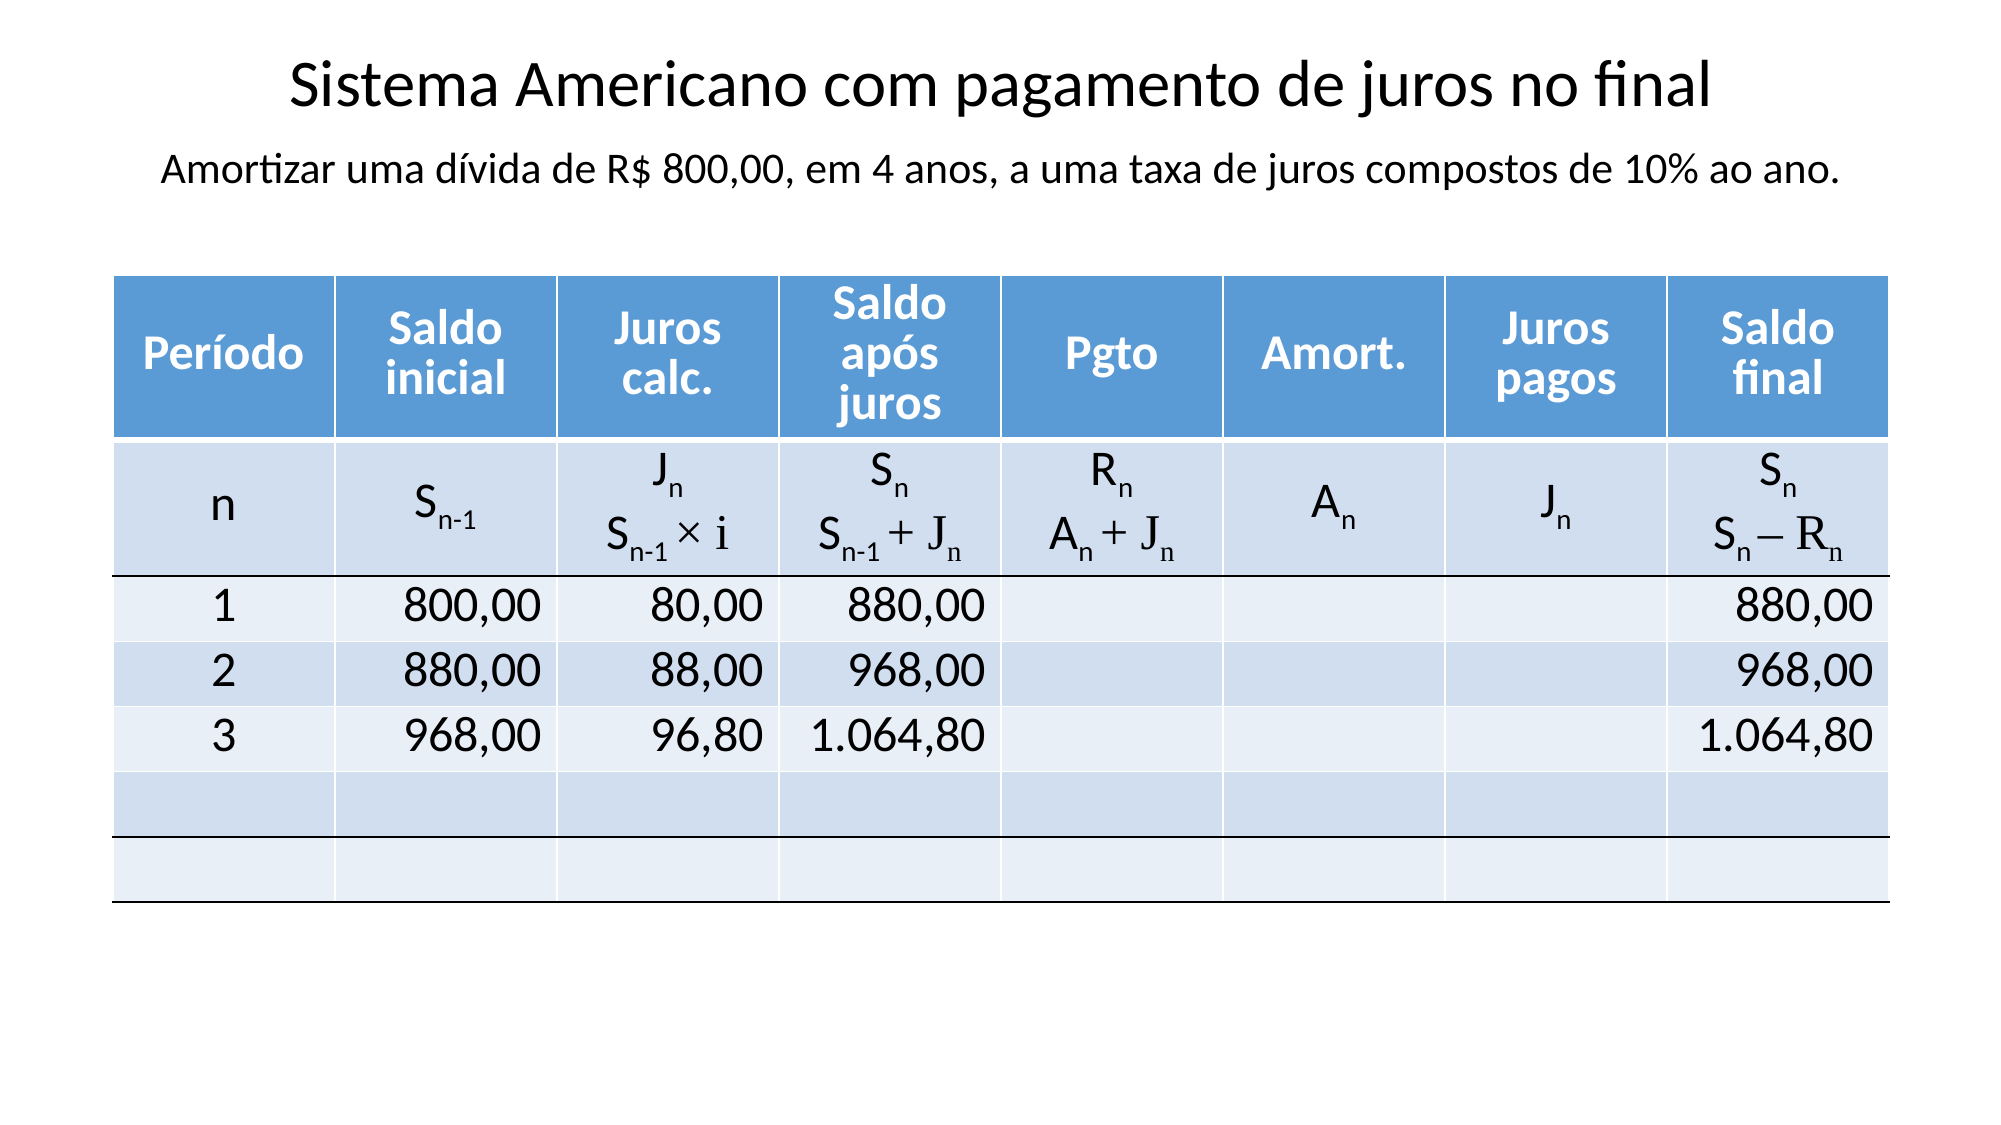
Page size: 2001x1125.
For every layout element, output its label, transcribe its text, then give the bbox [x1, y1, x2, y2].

table_cell [1668, 772, 1888, 836]
table_cell [1668, 838, 1888, 901]
table_header Saldo final [1668, 276, 1888, 437]
table_cell [1446, 772, 1666, 836]
table_cell Jn [1446, 443, 1666, 575]
table_cell 880,00 [1668, 577, 1888, 641]
table_cell [336, 838, 556, 901]
table_cell 3 [114, 707, 334, 771]
table_cell [1224, 772, 1444, 836]
table_cell 88,00 [558, 642, 778, 706]
table_header Juros calc. [558, 276, 778, 437]
table_cell [1446, 838, 1666, 901]
table_cell Rn An + Jn [1002, 443, 1222, 575]
table_cell [1446, 642, 1666, 706]
table_header Período [114, 276, 334, 437]
table_cell Sn-1 [336, 443, 556, 575]
table_header Amort. [1224, 276, 1444, 437]
table_cell 2 [114, 642, 334, 706]
table_cell [1002, 642, 1222, 706]
table_cell 968,00 [780, 642, 1000, 706]
table_cell [558, 772, 778, 836]
table_cell [1446, 707, 1666, 771]
table_cell Sn Sn-1 + Jn [780, 443, 1000, 575]
table_cell [1002, 577, 1222, 641]
table_cell [336, 772, 556, 836]
table_header Pgto [1002, 276, 1222, 437]
table_header Saldo após juros [780, 276, 1000, 437]
table_cell [114, 772, 334, 836]
table_cell [558, 838, 778, 901]
table_header Juros pagos [1446, 276, 1666, 437]
table_cell [1224, 707, 1444, 771]
table_cell 1 [114, 577, 334, 641]
table_cell 1.064,80 [1668, 707, 1888, 771]
table_cell [1224, 838, 1444, 901]
table_cell 1.064,80 [780, 707, 1000, 771]
table_cell 880,00 [780, 577, 1000, 641]
table_cell [780, 772, 1000, 836]
table_cell 800,00 [336, 577, 556, 641]
table_cell Jn Sn-1 × i [558, 443, 778, 575]
table_cell [1446, 577, 1666, 641]
table_cell [1002, 838, 1222, 901]
table_cell 968,00 [336, 707, 556, 771]
table_cell 968,00 [1668, 642, 1888, 706]
table_cell An [1224, 443, 1444, 575]
table_cell 80,00 [558, 577, 778, 641]
table_cell Sn Sn – Rn [1668, 443, 1888, 575]
table_cell [1224, 642, 1444, 706]
table_cell [1002, 707, 1222, 771]
table_cell [114, 838, 334, 901]
table_cell 880,00 [336, 642, 556, 706]
table_cell [1002, 772, 1222, 836]
title Sistema Americano com pagamento de juros no final Amortizar uma dívida de R$ 800,00, em 4 anos, a uma taxa de juros compostos de 10% ao ano. [17, 43, 1985, 261]
table_header Saldo inicial [336, 276, 556, 437]
table_cell [780, 838, 1000, 901]
table_cell [1224, 577, 1444, 641]
table_cell n [114, 443, 334, 575]
table_cell 96,80 [558, 707, 778, 771]
